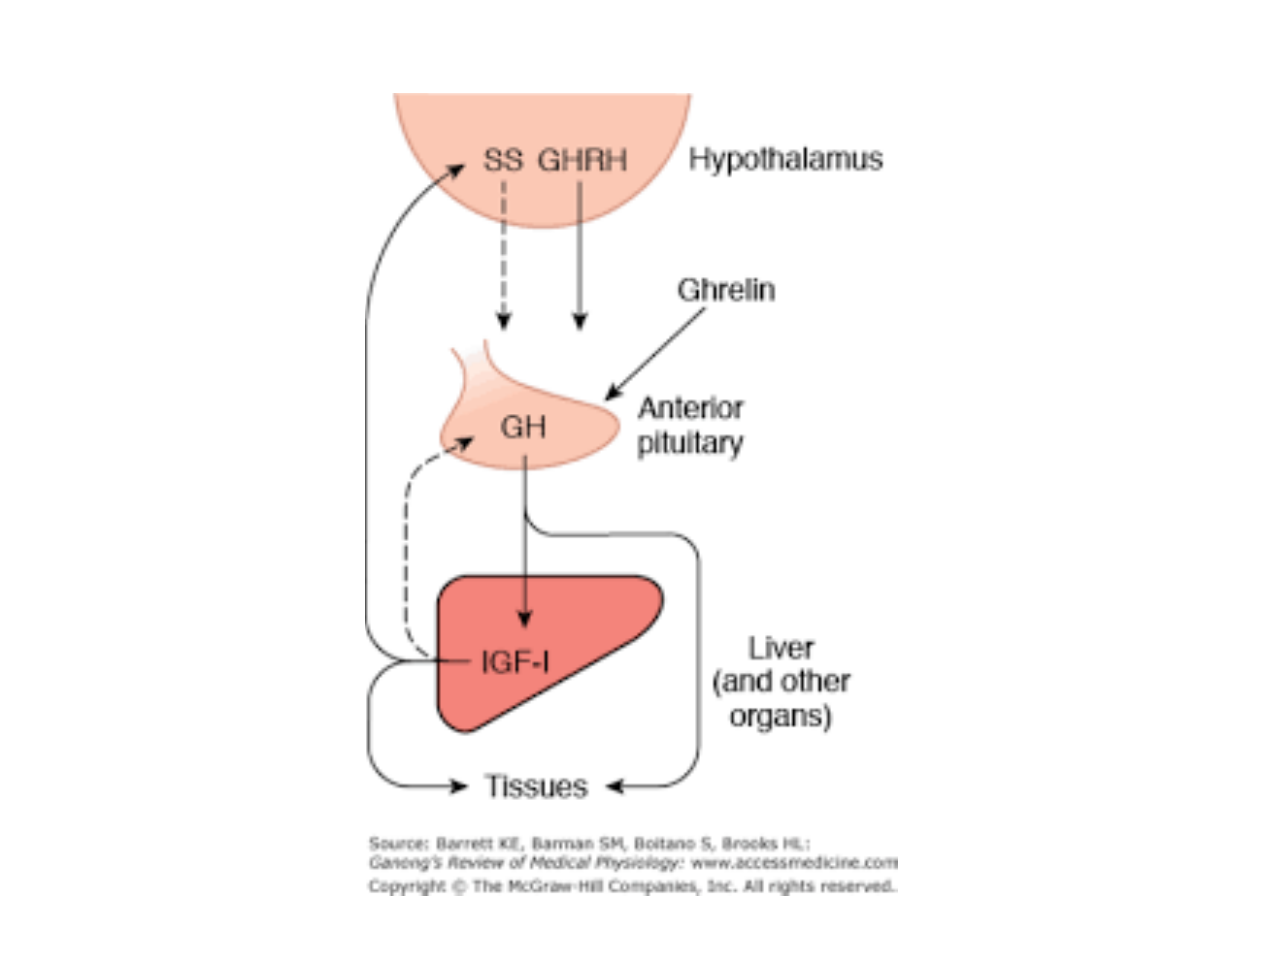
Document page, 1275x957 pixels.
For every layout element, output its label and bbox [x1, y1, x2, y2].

picture [365, 93, 898, 896]
